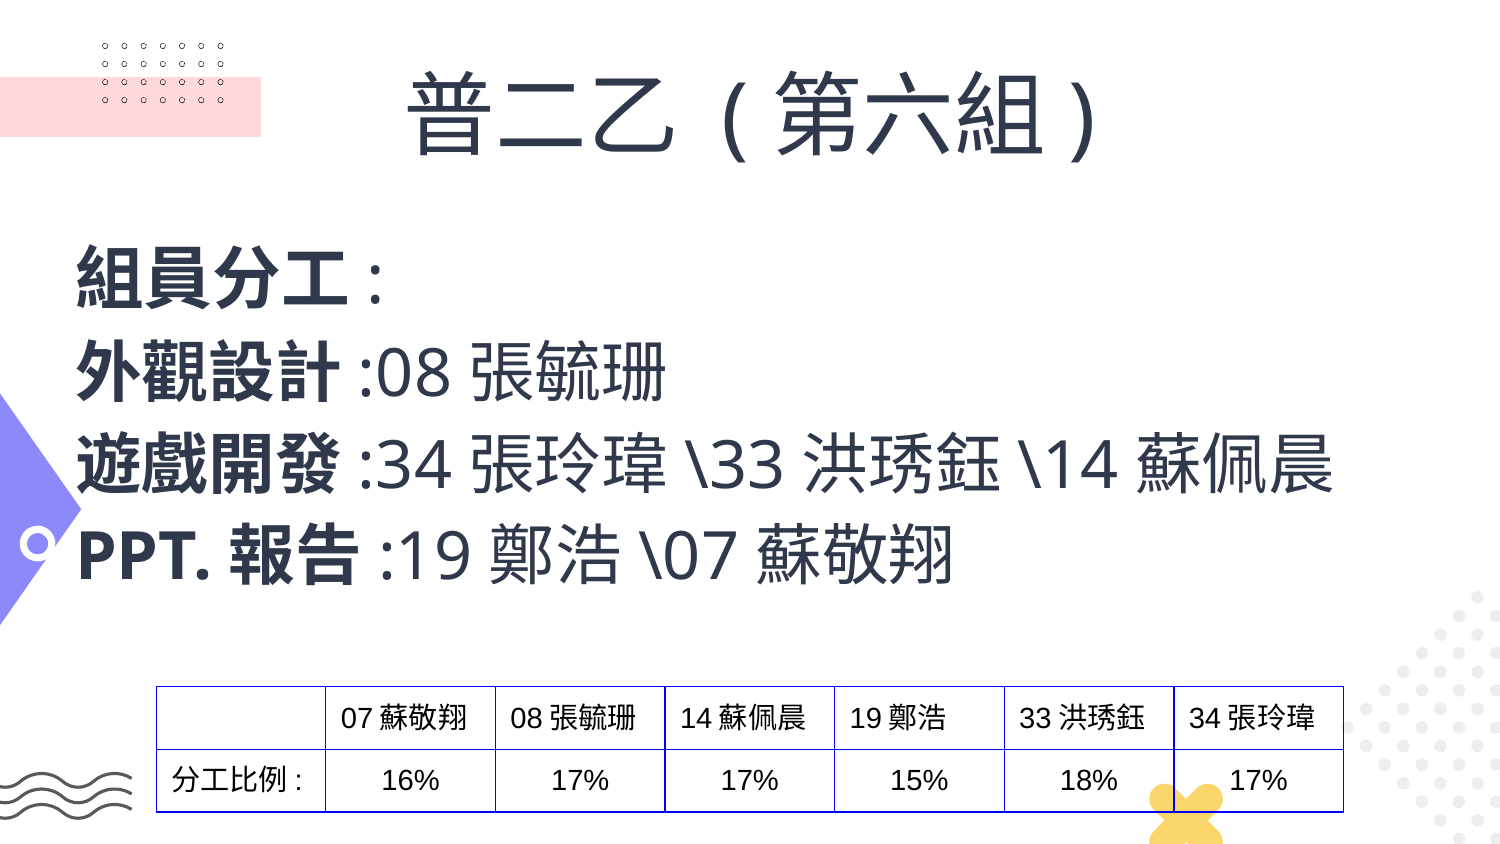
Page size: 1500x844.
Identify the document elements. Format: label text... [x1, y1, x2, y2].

table_cell 16% [326, 750, 495, 811]
subtitle 組員分工: 外觀設計:08張毓珊 遊戲開發:34張玲瑋\33洪琇鈺\14蘇佩晨 PPT.報告:19鄭浩\07蘇敬翔 [75, 174, 1425, 687]
table_cell 17% [666, 750, 834, 811]
table_header 33洪琇鈺 [1005, 687, 1173, 749]
table_cell 17% [1175, 750, 1343, 811]
table_header [157, 687, 325, 749]
table_cell 15% [835, 750, 1004, 811]
table_cell 18% [1005, 750, 1173, 811]
table_cell 分工比例: [157, 750, 325, 811]
title 普二乙 (第六組) [75, 33, 1425, 174]
table_cell 17% [496, 750, 664, 811]
table_header 14蘇佩晨 [666, 687, 834, 749]
table_header 19鄭浩 [835, 687, 1004, 749]
table_header 34張玲瑋 [1175, 687, 1343, 749]
table_header 07蘇敬翔 [326, 687, 495, 749]
table_header 08張毓珊 [496, 687, 664, 749]
